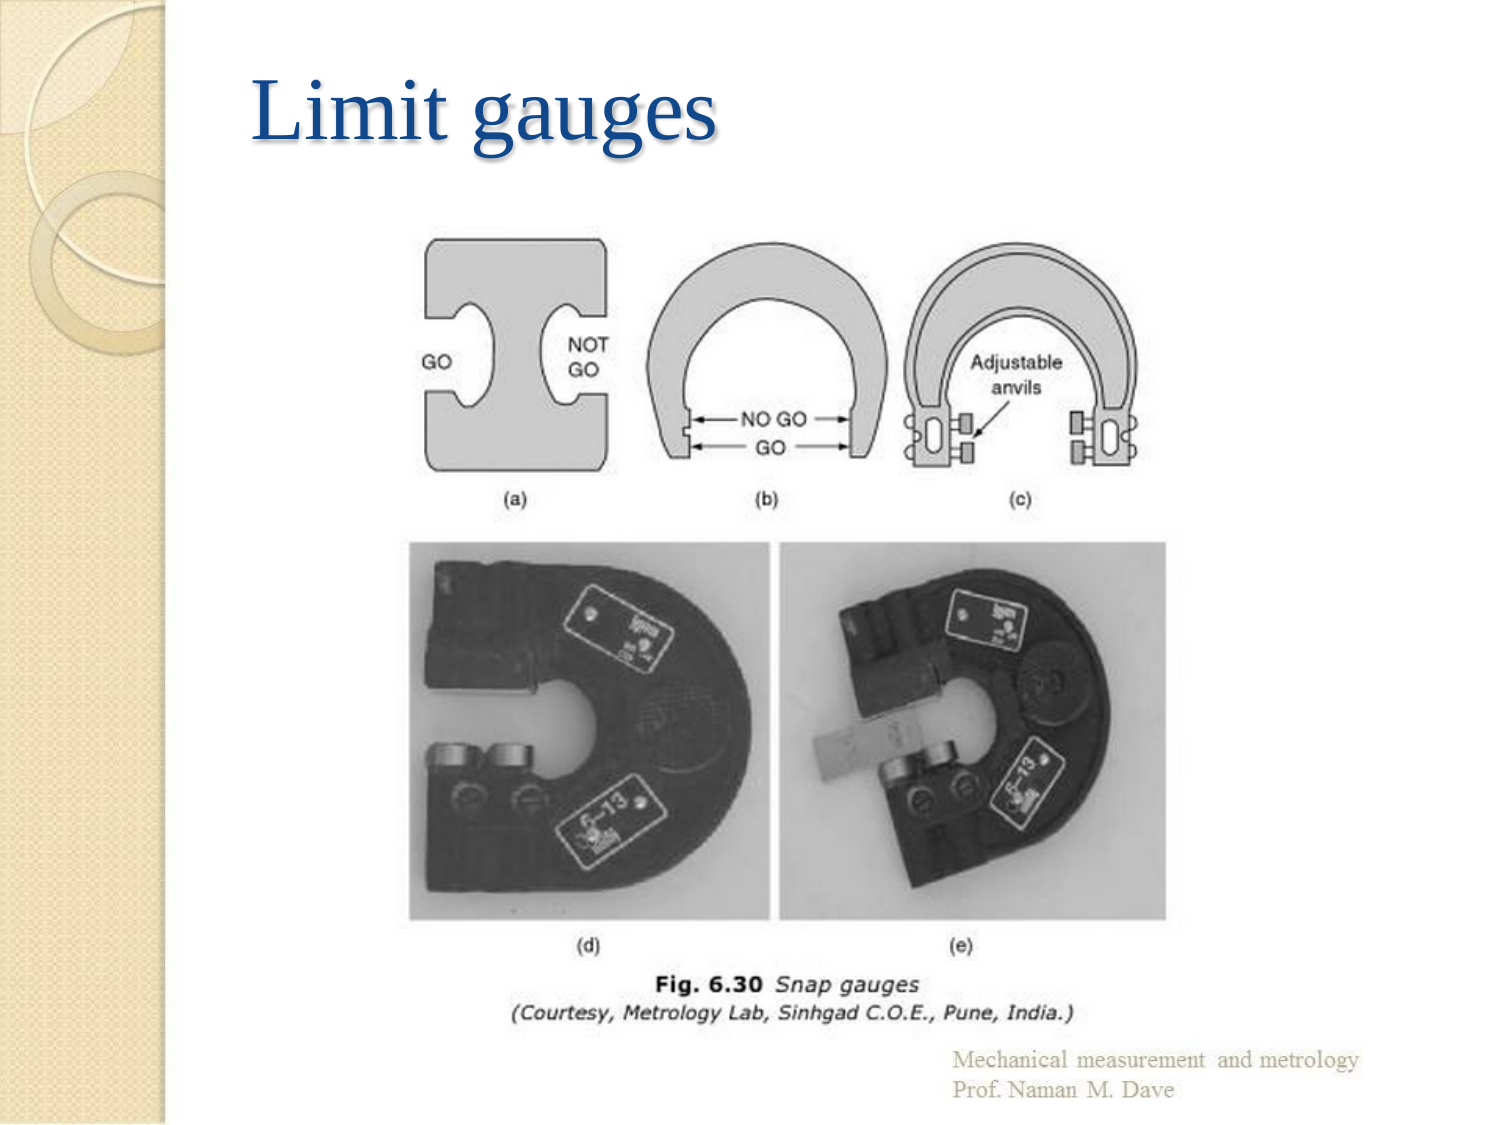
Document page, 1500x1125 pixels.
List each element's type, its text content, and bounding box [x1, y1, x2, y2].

text_box [387, 224, 1193, 1041]
title Limit gauges [248, 47, 723, 238]
text_box [190, 23, 781, 224]
picture [0, 0, 1364, 1125]
